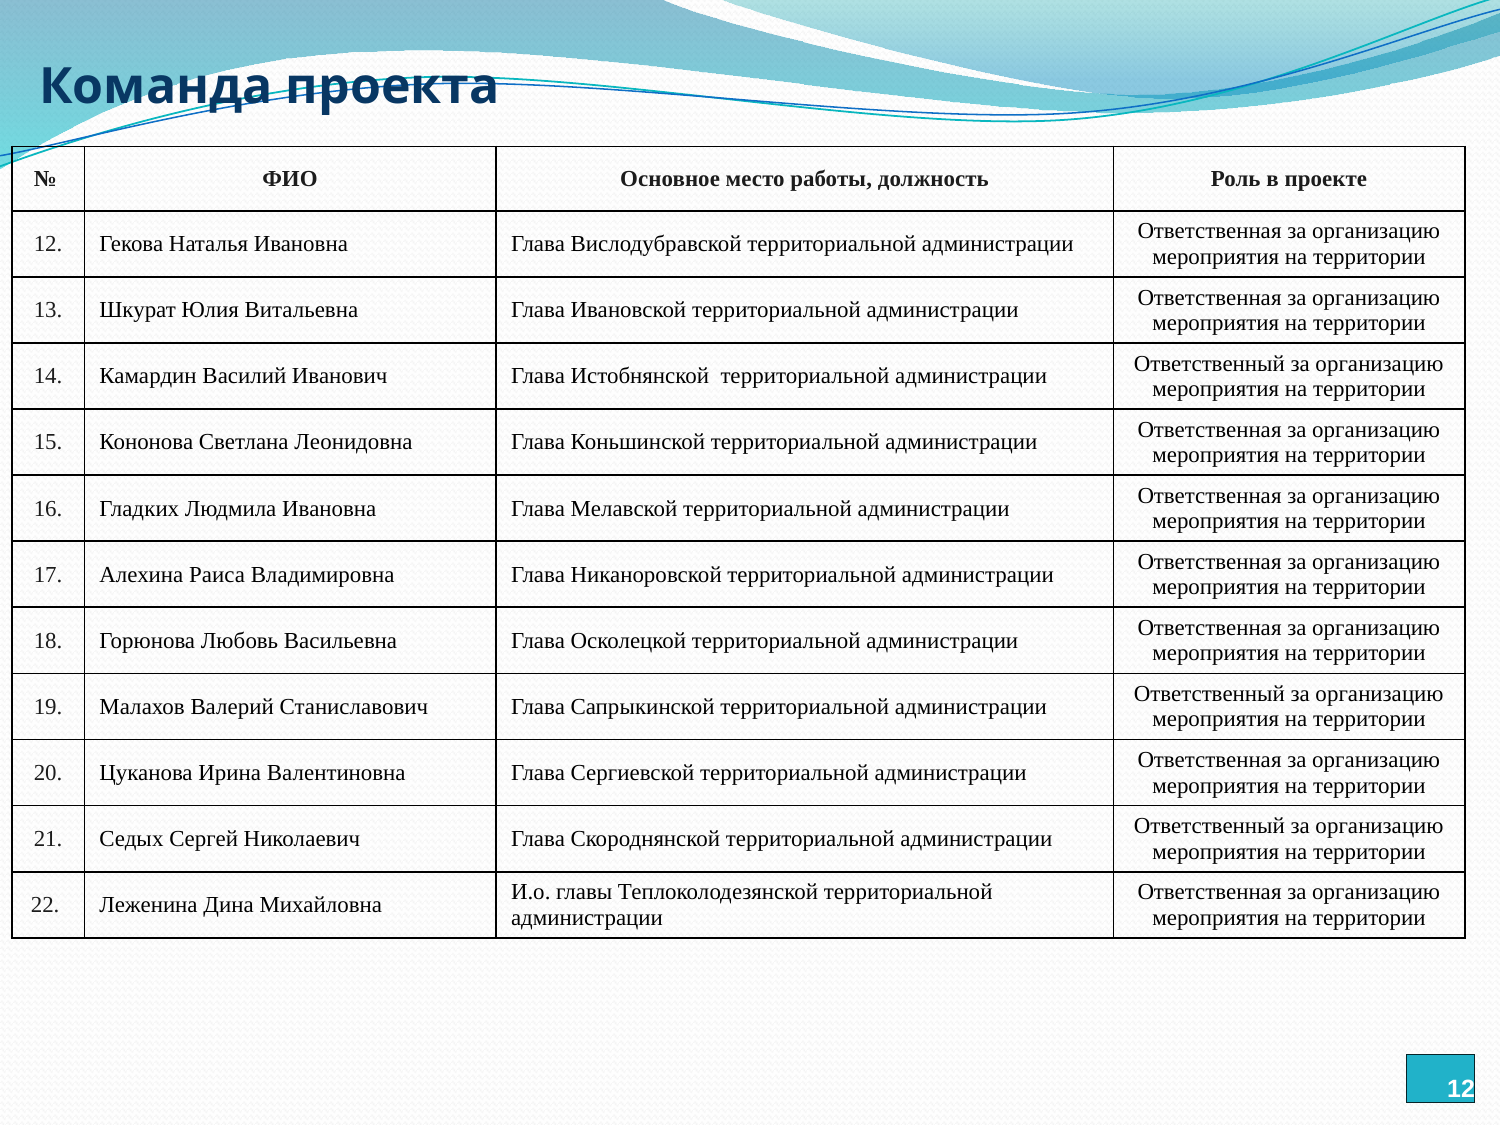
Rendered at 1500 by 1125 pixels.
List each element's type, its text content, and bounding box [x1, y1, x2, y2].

table_cell 21. [13, 806, 84, 871]
table_cell Цуканова Ирина Валентиновна [85, 740, 495, 805]
title Команда проекта [39, 30, 1465, 114]
table_cell Ответственная за организацию мероприятия на территории [1114, 542, 1464, 606]
table_cell Глава Мелавской территориальной администрации [497, 476, 1113, 540]
table_cell Ответственный за организацию мероприятия на территории [1114, 344, 1464, 408]
table_header Основное место работы, должность [497, 147, 1113, 210]
table_cell Камардин Василий Иванович [85, 344, 495, 408]
table_cell Глава Ивановской территориальной администрации [497, 278, 1113, 342]
table_cell 17. [13, 542, 84, 606]
table_header Роль в проекте [1114, 147, 1464, 210]
table_cell Ответственная за организацию мероприятия на территории [1114, 410, 1464, 474]
table_cell Глава Сергиевской территориальной администрации [497, 740, 1113, 805]
table_cell Ответственная за организацию мероприятия на территории [1114, 212, 1464, 276]
table_cell Седых Сергей Николаевич [85, 806, 495, 871]
table_cell 16. [13, 476, 84, 540]
table_cell Ответственная за организацию мероприятия на территории [1114, 873, 1464, 937]
table_cell Глава Никаноровской территориальной администрации [497, 542, 1113, 606]
table_cell Леженина Дина Михайловна [85, 873, 495, 937]
table_header № [13, 147, 84, 210]
table_cell Кононова Светлана Леонидовна [85, 410, 495, 474]
table_cell 13. [13, 278, 84, 342]
table_cell Глава Коньшинской территориальной администрации [497, 410, 1113, 474]
table_cell Ответственная за организацию мероприятия на территории [1114, 740, 1464, 805]
table_cell Ответственная за организацию мероприятия на территории [1114, 608, 1464, 673]
table_cell 14. [13, 344, 84, 408]
table_cell 20. [13, 740, 84, 805]
table_cell 19. [13, 674, 84, 739]
table_cell Ответственная за организацию мероприятия на территории [1114, 476, 1464, 540]
table_cell 15. [13, 410, 84, 474]
table_cell Горюнова Любовь Васильевна [85, 608, 495, 673]
table_cell Глава Скороднянской территориальной администрации [497, 806, 1113, 871]
table_cell Ответственный за организацию мероприятия на территории [1114, 806, 1464, 871]
table_cell 12. [13, 212, 84, 276]
slide_number 12 [1406, 1054, 1475, 1103]
table_cell И.о. главы Теплоколодезянской территориальной администрации [497, 873, 1113, 937]
table_header ФИО [85, 147, 495, 210]
table_cell Малахов Валерий Станиславович [85, 674, 495, 739]
table_cell Глава Истобнянской территориальной администрации [497, 344, 1113, 408]
table_cell 22. [13, 873, 84, 937]
table_cell 18. [13, 608, 84, 673]
table_cell Ответственная за организацию мероприятия на территории [1114, 278, 1464, 342]
table_cell Гладких Людмила Ивановна [85, 476, 495, 540]
table_cell Алехина Раиса Владимировна [85, 542, 495, 606]
table_cell Шкурат Юлия Витальевна [85, 278, 495, 342]
table_cell Ответственный за организацию мероприятия на территории [1114, 674, 1464, 739]
table_cell Глава Осколецкой территориальной администрации [497, 608, 1113, 673]
table_cell Гекова Наталья Ивановна [85, 212, 495, 276]
table_cell Глава Вислодубравской территориальной администрации [497, 212, 1113, 276]
table_cell Глава Сапрыкинской территориальной администрации [497, 674, 1113, 739]
